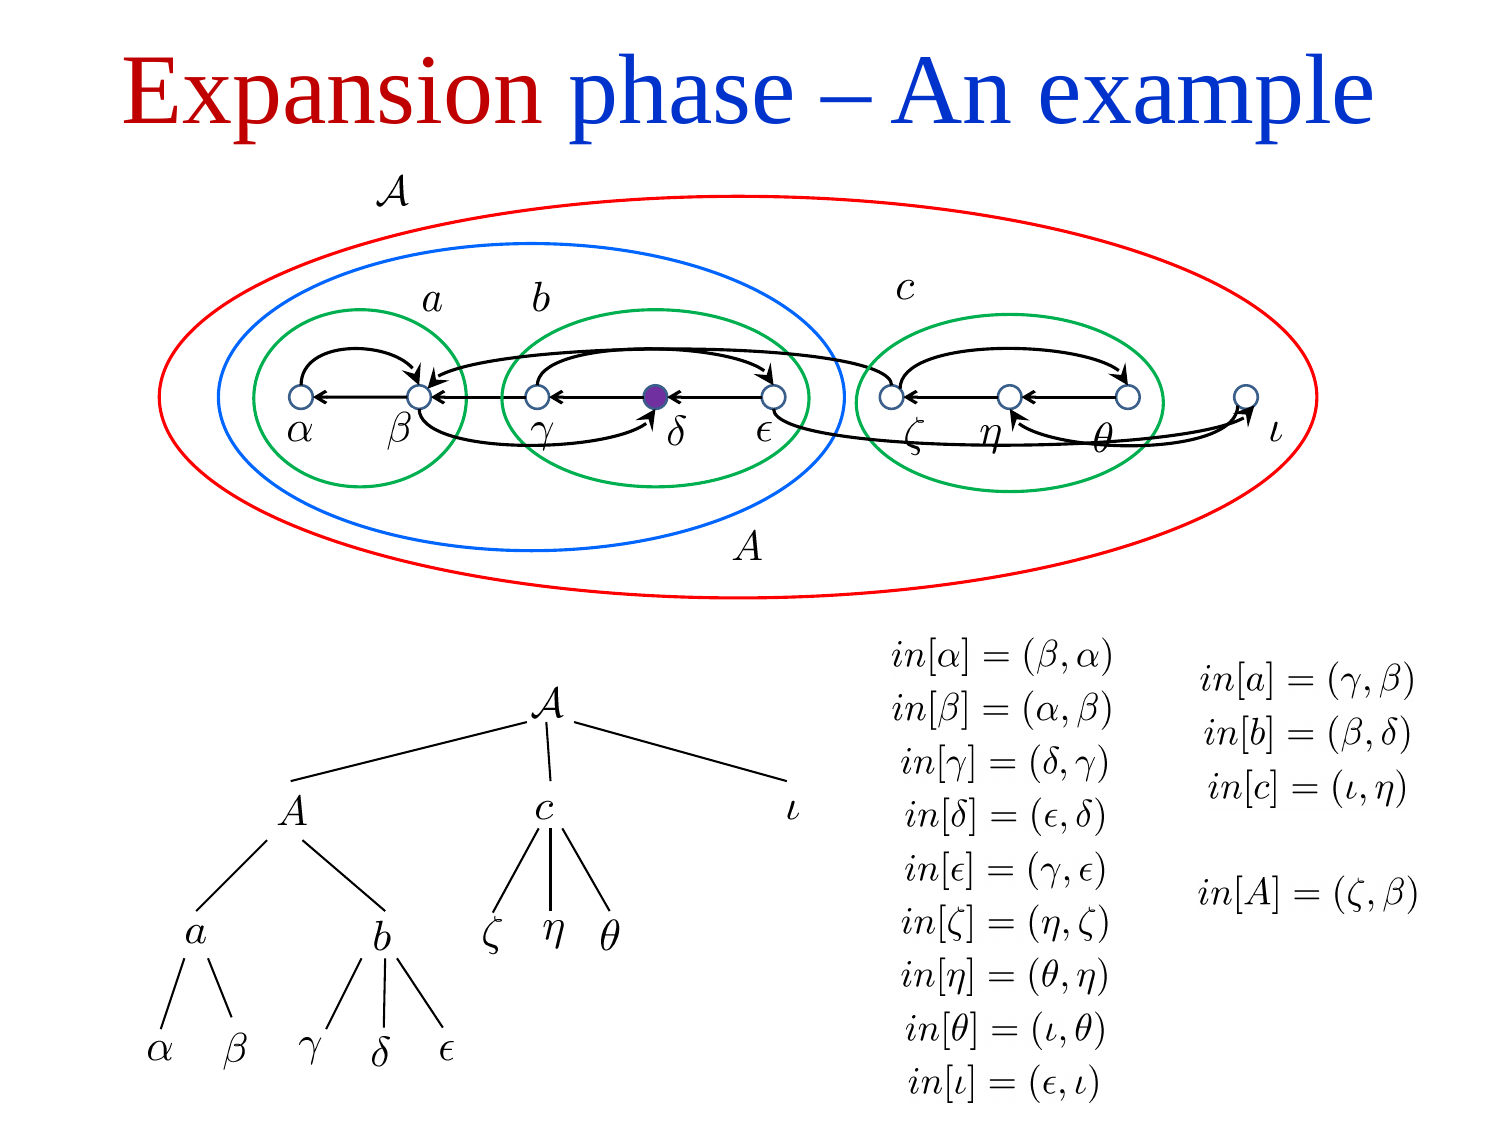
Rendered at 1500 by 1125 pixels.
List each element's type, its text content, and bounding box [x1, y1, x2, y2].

picture [891, 690, 1114, 733]
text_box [207, 958, 232, 1018]
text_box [1012, 166, 1017, 635]
picture [532, 278, 550, 313]
picture [901, 797, 1105, 840]
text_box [325, 958, 362, 1030]
picture [527, 684, 566, 723]
picture [535, 798, 557, 821]
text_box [396, 958, 444, 1028]
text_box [573, 721, 787, 782]
picture [600, 916, 622, 951]
picture [539, 918, 565, 949]
picture [904, 413, 926, 456]
picture [185, 923, 207, 945]
text_box [1021, 219, 1319, 575]
picture [1208, 769, 1408, 811]
picture [1093, 418, 1115, 453]
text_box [290, 721, 528, 782]
picture [667, 411, 689, 446]
picture [1196, 875, 1419, 918]
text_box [492, 828, 539, 913]
picture [728, 526, 763, 561]
picture [891, 637, 1114, 679]
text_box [302, 839, 386, 912]
picture [372, 172, 410, 211]
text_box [195, 839, 268, 912]
text_box Expansion phase – An example [0, 15, 1500, 151]
picture [1200, 660, 1415, 703]
picture [896, 278, 918, 300]
picture [287, 420, 314, 442]
picture [898, 904, 1109, 946]
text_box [545, 721, 551, 782]
picture [756, 420, 774, 442]
picture [1268, 420, 1282, 442]
picture [421, 290, 444, 312]
picture [897, 744, 1109, 786]
picture [785, 798, 799, 821]
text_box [562, 828, 610, 912]
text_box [357, 325, 361, 445]
picture [373, 916, 391, 951]
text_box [1121, 293, 1126, 522]
picture [147, 1039, 173, 1061]
picture [438, 1039, 457, 1061]
picture [976, 423, 1003, 454]
picture [273, 792, 307, 827]
picture [383, 408, 414, 451]
picture [482, 912, 504, 955]
picture [295, 1035, 325, 1065]
picture [538, 420, 557, 451]
picture [908, 1064, 1100, 1107]
picture [219, 1028, 249, 1072]
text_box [160, 958, 185, 1030]
picture [897, 957, 1109, 1000]
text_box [657, 154, 662, 620]
picture [371, 1033, 393, 1067]
picture [901, 1011, 1105, 1053]
text_box [157, 196, 652, 598]
picture [1204, 715, 1412, 757]
picture [901, 850, 1105, 893]
picture [526, 420, 535, 451]
text_box [666, 194, 1007, 601]
